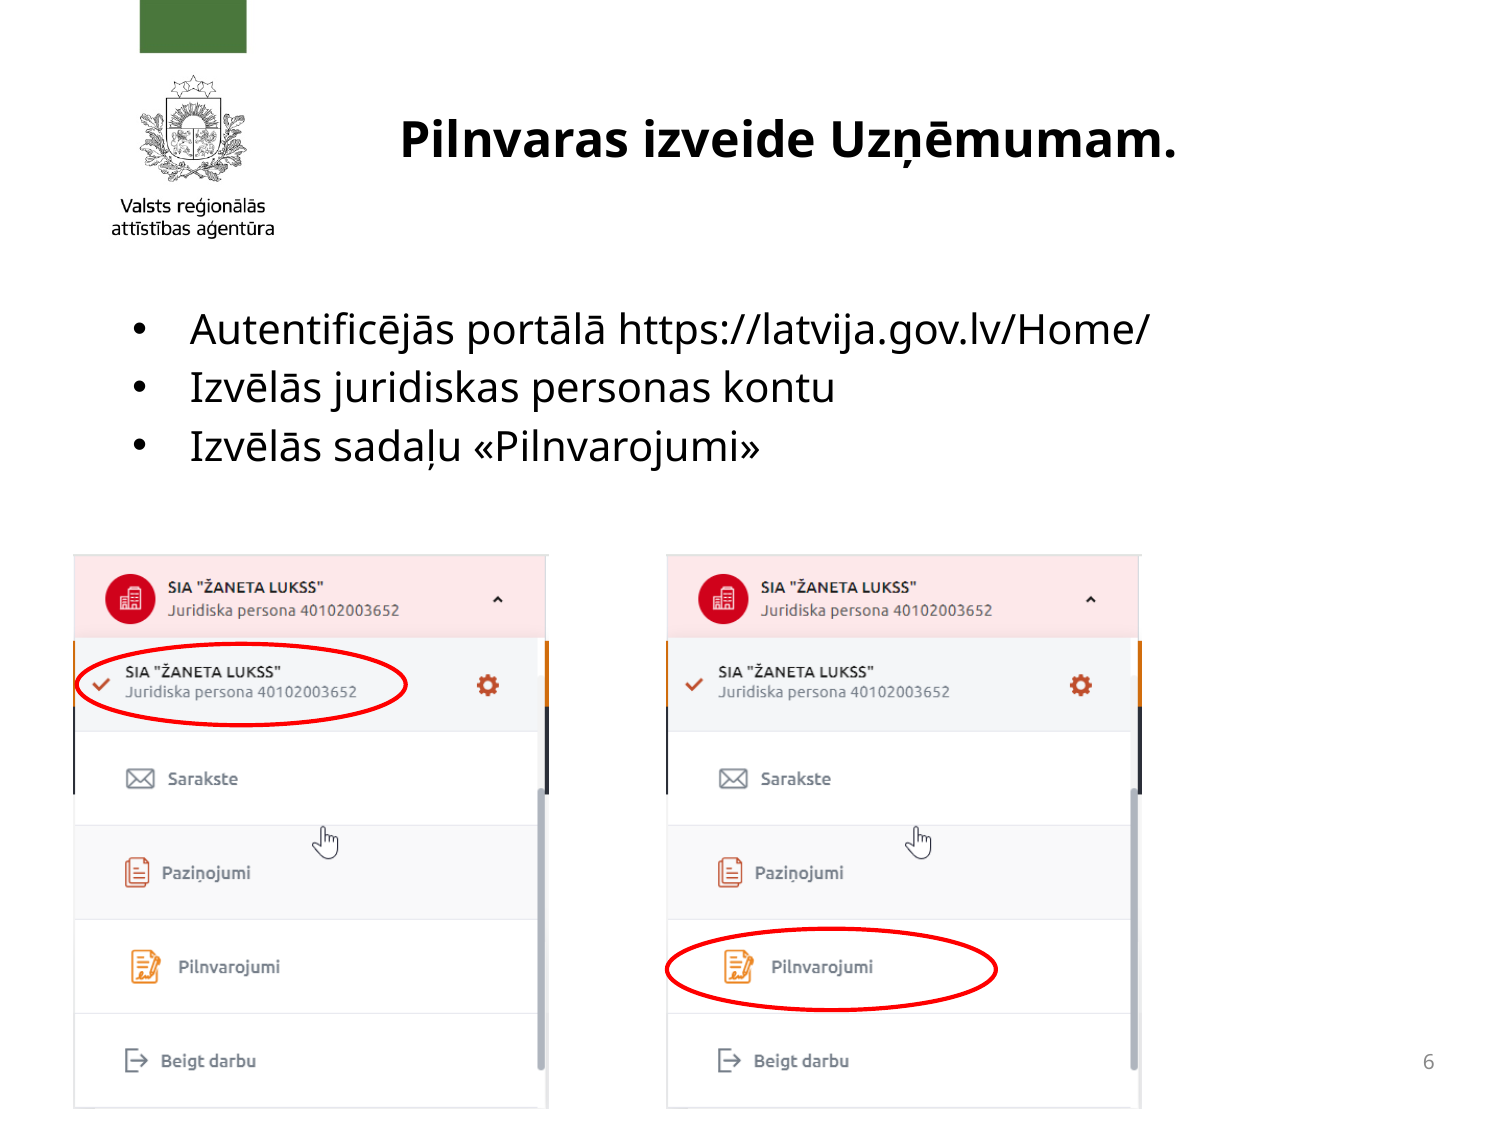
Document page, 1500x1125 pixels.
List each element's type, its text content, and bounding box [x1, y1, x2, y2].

picture [48, 0, 338, 321]
picture [666, 551, 1143, 1109]
title Pilnvaras izveide Uzņēmumam. [383, 50, 1425, 225]
picture [72, 551, 549, 1109]
slide_number 6 [1400, 1037, 1450, 1088]
list Autentificējās portālā https://latvija.gov.lv/Home/ Izvēlās juridiskas personas kontu Izvēlās sadaļu «Pilnvarojumi» [116, 294, 1430, 532]
